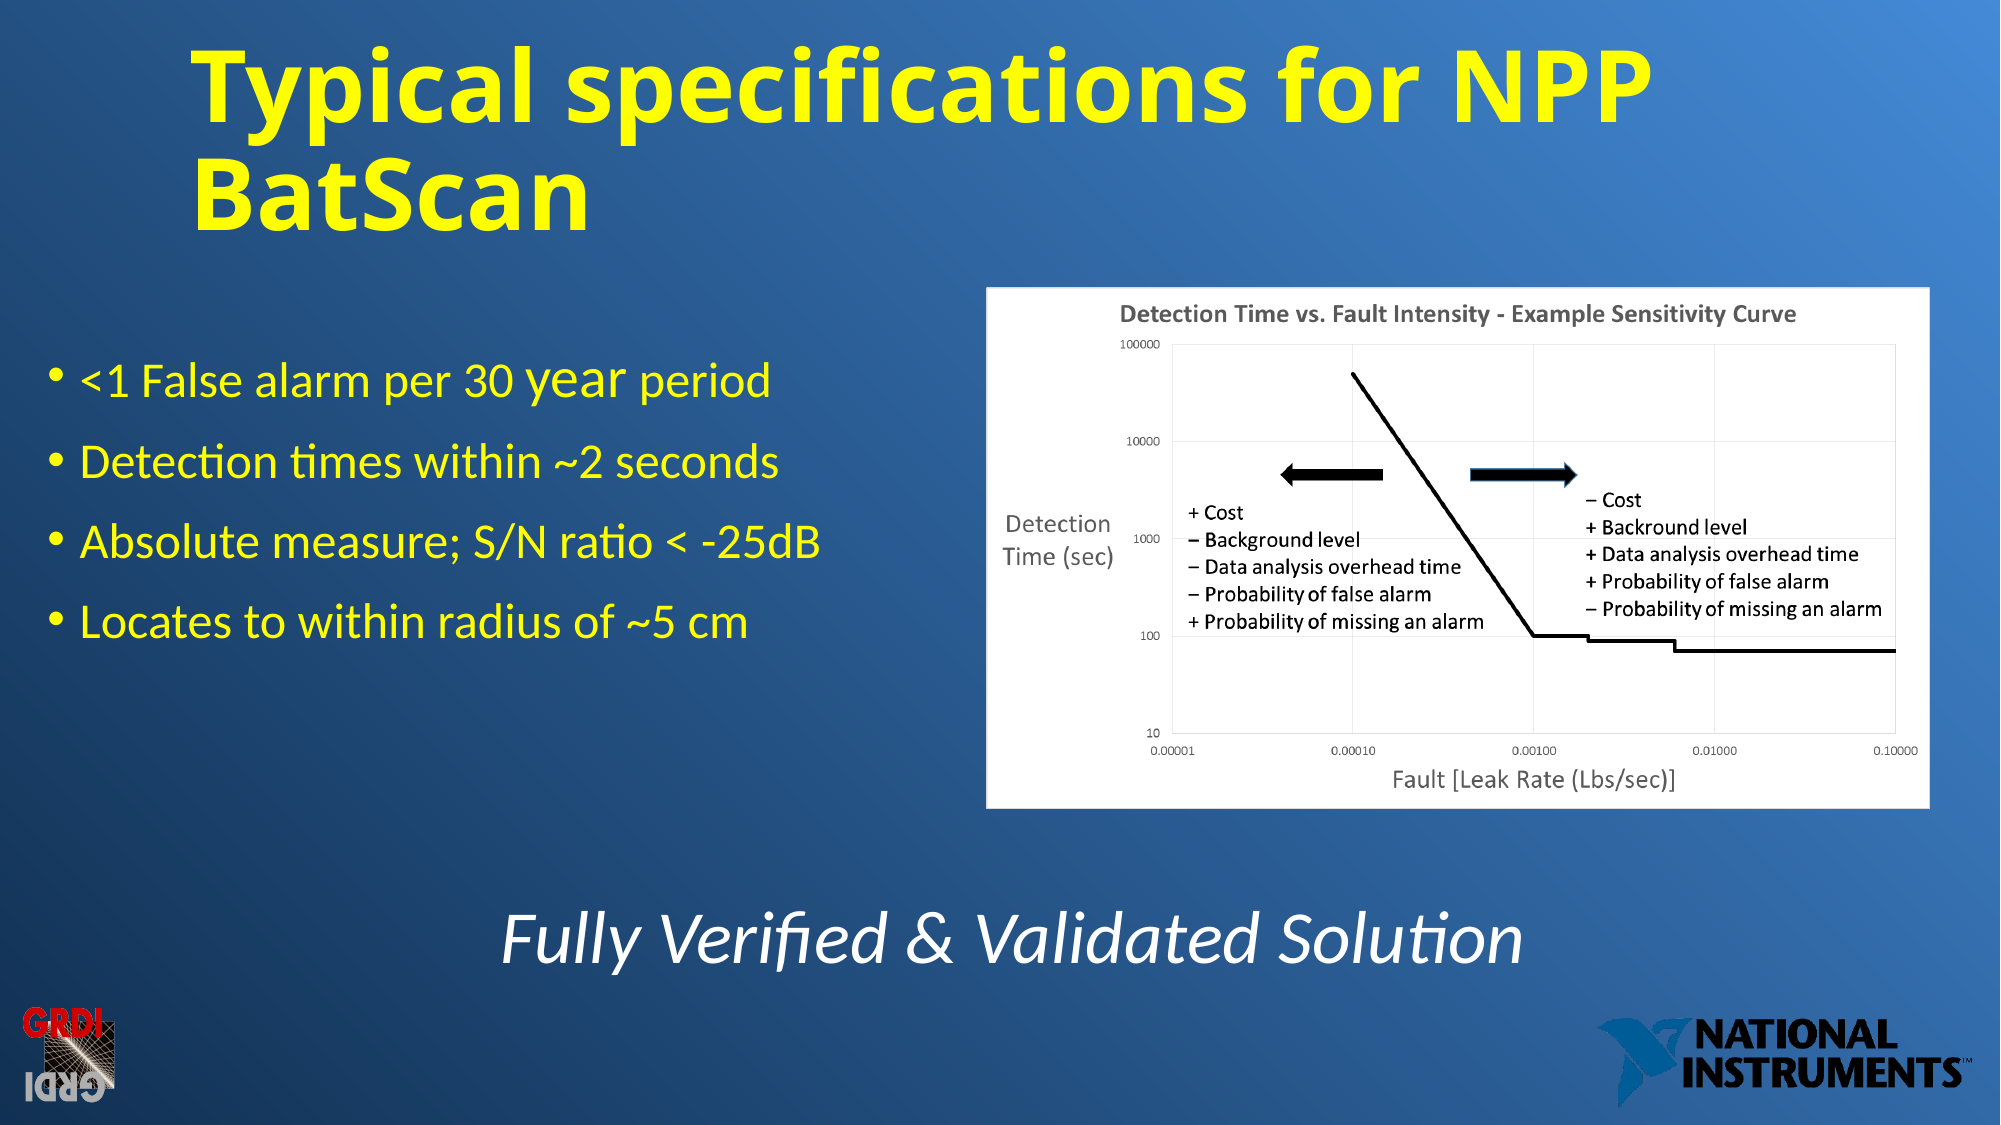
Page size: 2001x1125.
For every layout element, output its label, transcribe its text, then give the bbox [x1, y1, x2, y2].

picture [986, 287, 1930, 809]
text_box Fully Verified & Validated Solution [485, 881, 1543, 987]
picture [1593, 1013, 1979, 1112]
title Typical specifications for NPP BatScan [174, 121, 1800, 288]
list <1 False alarm per 30 year period Detection times within ~2 seconds Absolute measure; S/N ratio < -25dB Locates to within radius of ~5 cm [0, 318, 986, 724]
picture [14, 1003, 121, 1110]
